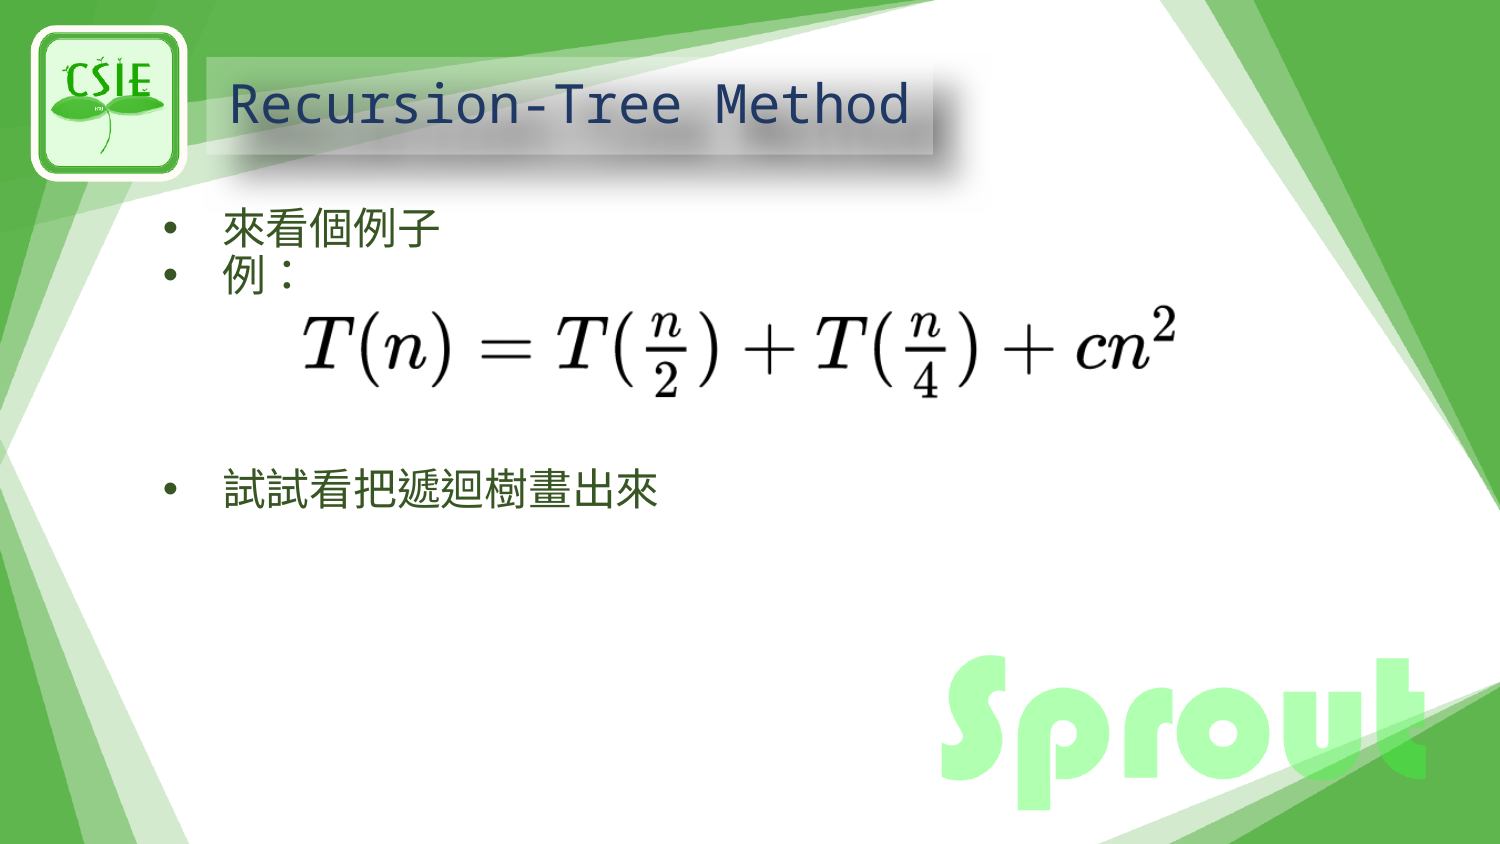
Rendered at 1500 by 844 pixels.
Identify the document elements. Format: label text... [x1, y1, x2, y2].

list 來看個例子 例： 試試看把遞迴樹畫出來 [135, 195, 1430, 765]
title Recursion-Tree Method [206, 56, 933, 155]
picture [0, 0, 1500, 844]
